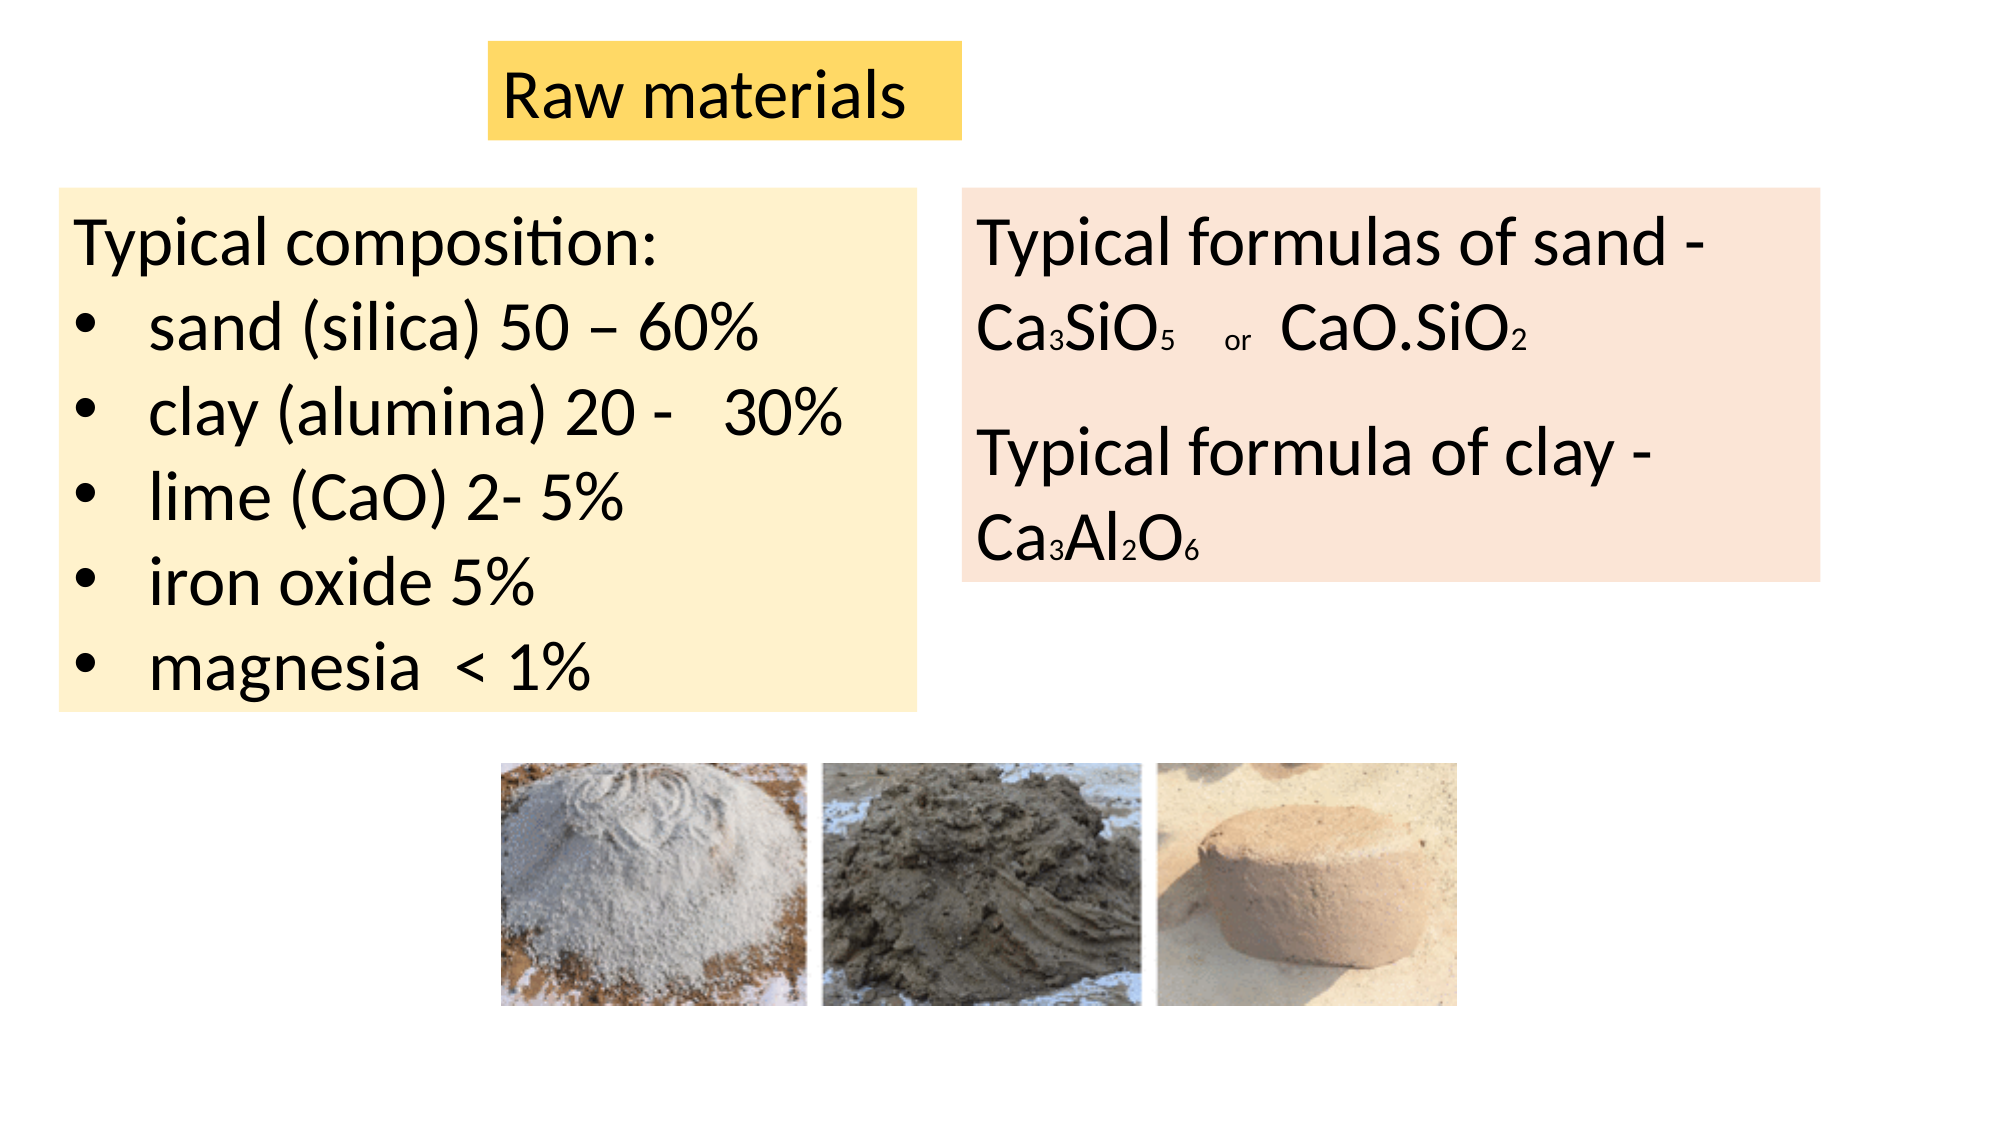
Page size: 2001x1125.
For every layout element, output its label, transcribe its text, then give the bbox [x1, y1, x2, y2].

text_box Typical composition: sand (silica) 50 – 60% clay (alumina) 20 - 30% lime (CaO) 2- 5% iron oxide 5% magnesia < 1% [58, 187, 918, 712]
text_box Typical formulas of sand - Ca3SiO5 or CaO.SiO2 Typical formula of clay - Ca3Al2O6 [961, 187, 1821, 582]
picture [501, 763, 1457, 1006]
text_box Raw materials [487, 40, 962, 141]
